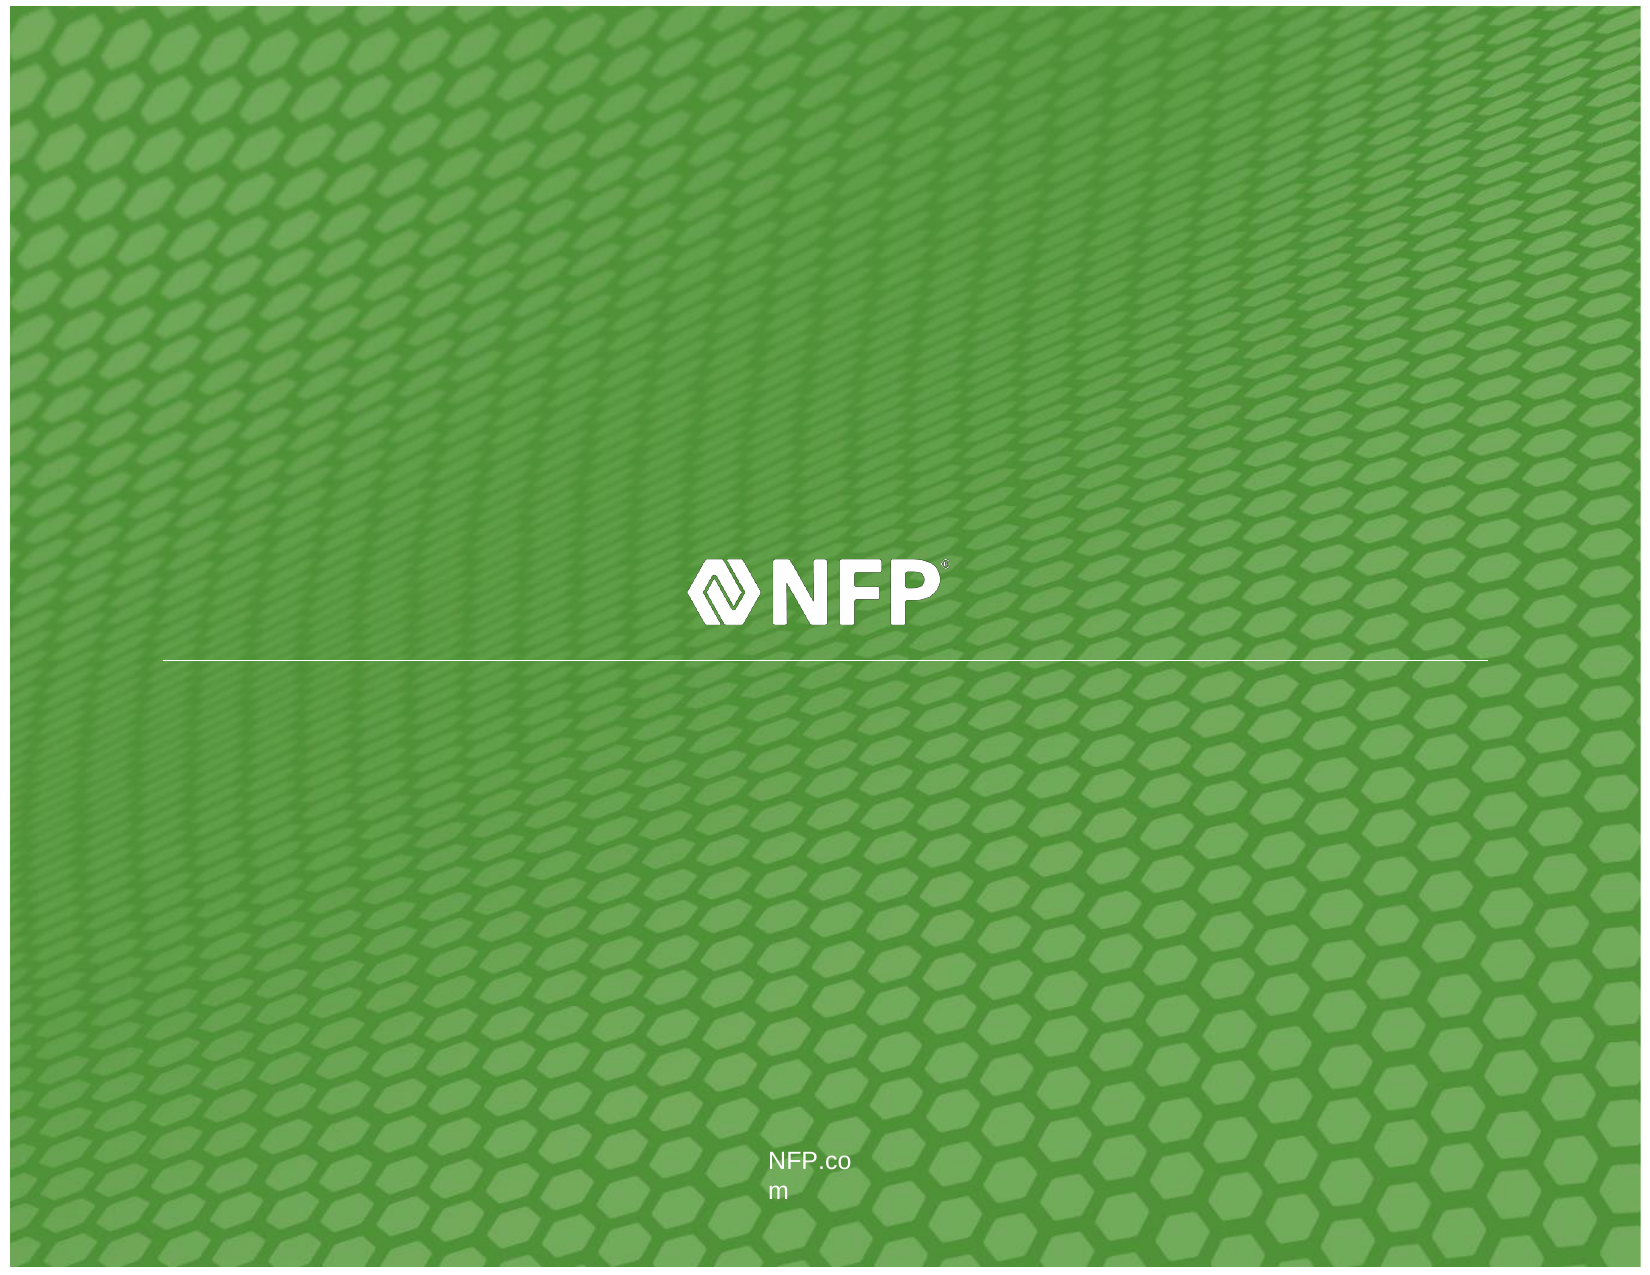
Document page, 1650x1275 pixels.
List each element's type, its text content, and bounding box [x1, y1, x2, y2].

picture [10, 6, 1641, 1267]
text_box NFP.com [766, 1144, 872, 1177]
text_box [687, 559, 950, 625]
